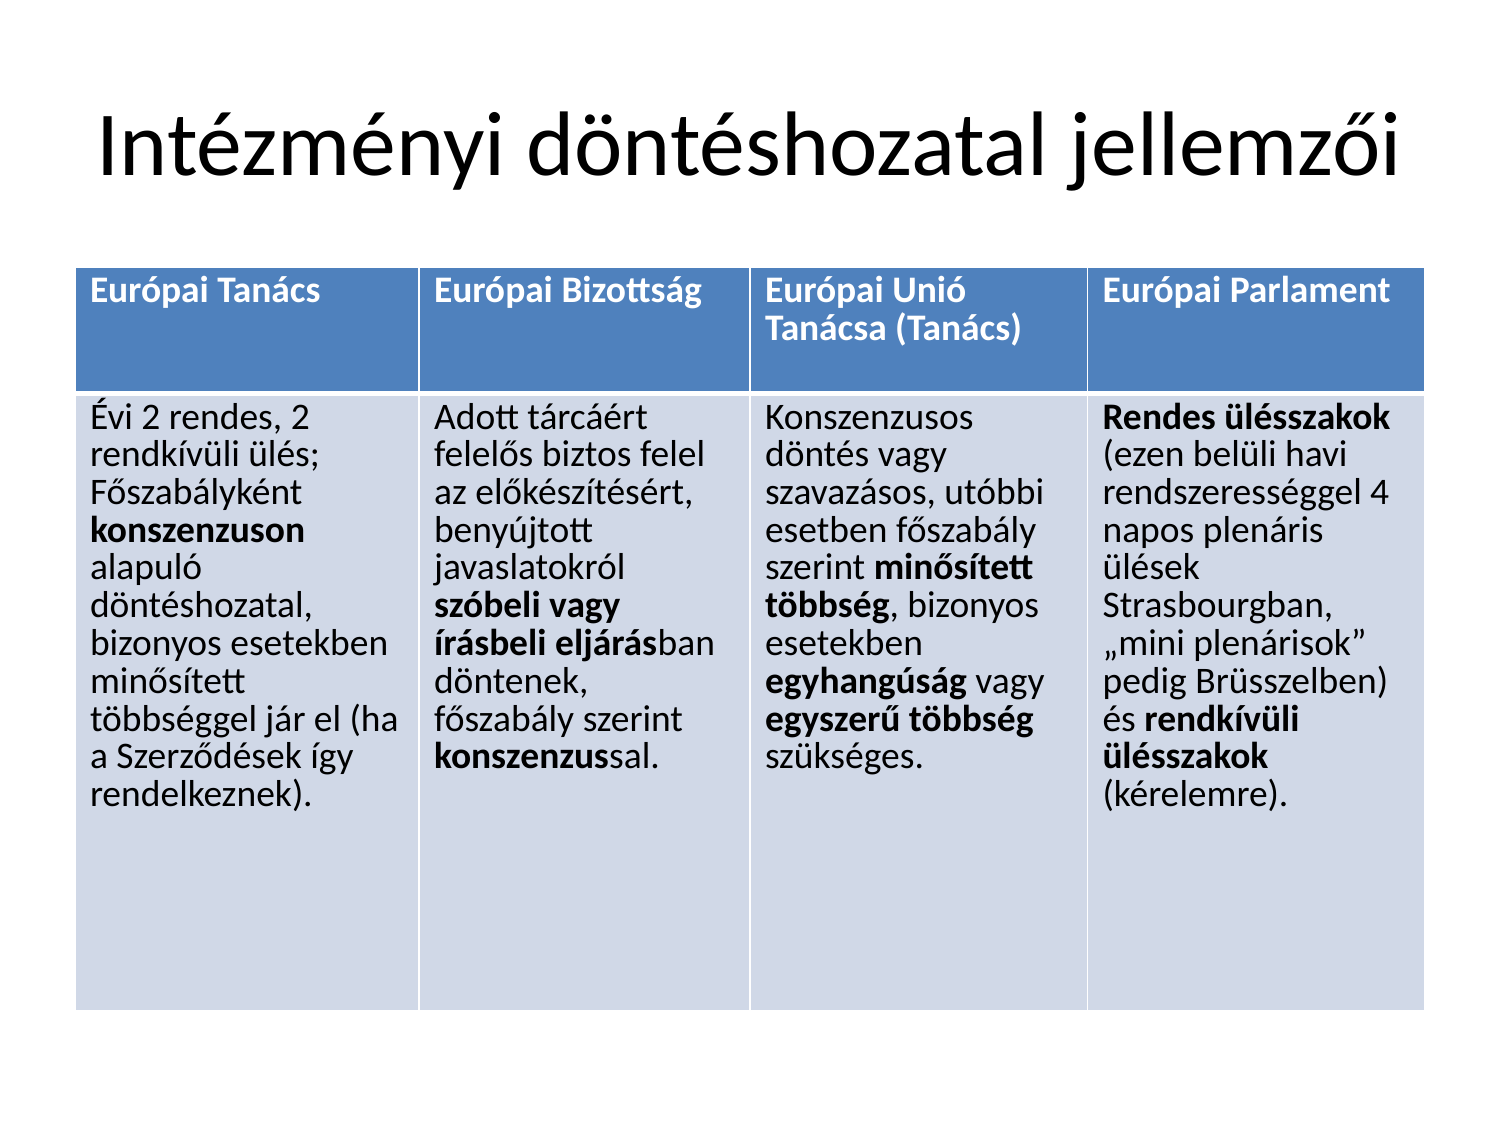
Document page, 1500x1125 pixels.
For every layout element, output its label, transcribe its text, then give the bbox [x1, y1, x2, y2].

table_header Európai Parlament [1088, 268, 1424, 391]
title Intézményi döntéshozatal jellemzői [75, 45, 1425, 233]
table_header Európai Unió Tanácsa (Tanács) [751, 268, 1087, 391]
table_header Európai Tanács [76, 268, 418, 391]
table_cell Konszenzusos döntés vagy szavazásos, utóbbi esetben főszabály szerint minősített többség, bizonyos esetekben egyhangúság vagy egyszerű többség szükséges. [751, 396, 1087, 1010]
table_cell Rendes ülésszakok (ezen belüli havi rendszerességgel 4 napos plenáris ülések Strasbourgban, „mini plenárisok” pedig Brüsszelben) és rendkívüli ülésszakok (kérelemre). [1088, 396, 1424, 1010]
table_cell Évi 2 rendes, 2 rendkívüli ülés; Főszabályként konszenzuson alapuló döntéshozatal, bizonyos esetekben minősített többséggel jár el (ha a Szerződések így rendelkeznek). [76, 396, 418, 1010]
table_header Európai Bizottság [420, 268, 749, 391]
table_cell Adott tárcáért felelős biztos felel az előkészítésért, benyújtott javaslatokról szóbeli vagy írásbeli eljárásban döntenek, főszabály szerint konszenzussal. [420, 396, 749, 1010]
